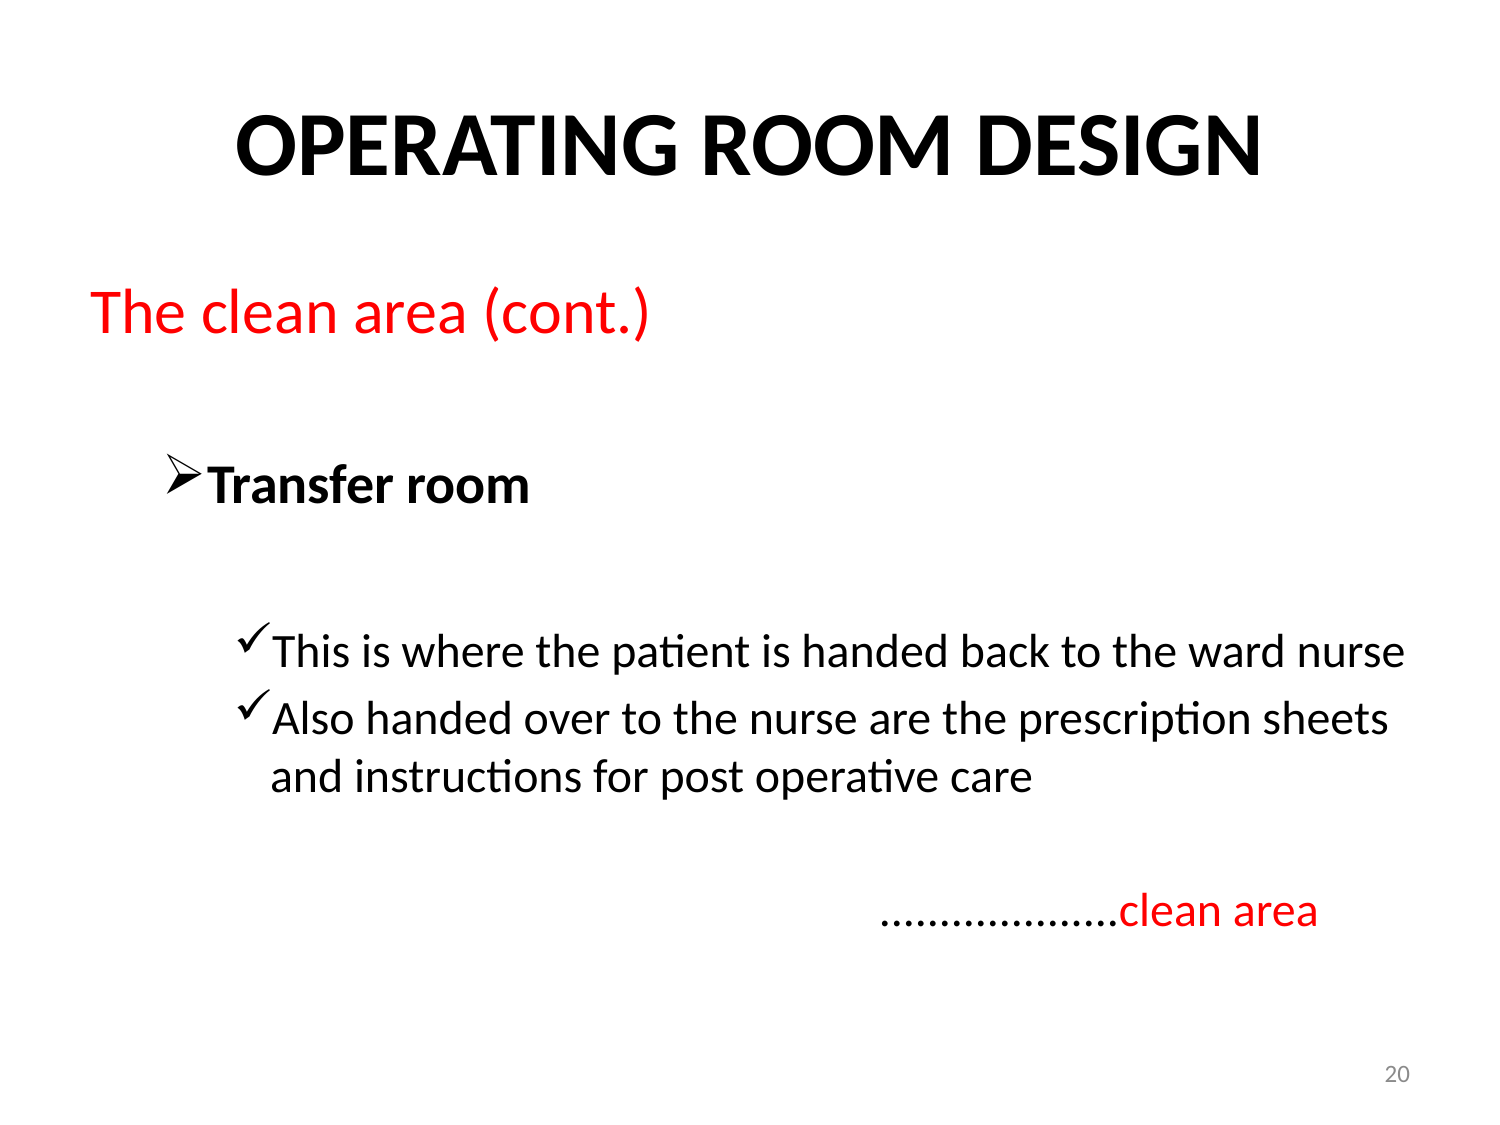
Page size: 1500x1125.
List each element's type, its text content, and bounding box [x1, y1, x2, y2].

list The clean area (cont.) Transfer room This is where the patient is handed back to the ward nurse Also handed over to the nurse are the prescription sheets and instructions for post operative care ....................clean area [75, 262, 1425, 1005]
slide_number 20 [1074, 1042, 1425, 1103]
title OPERATING ROOM DESIGN [75, 45, 1425, 233]
